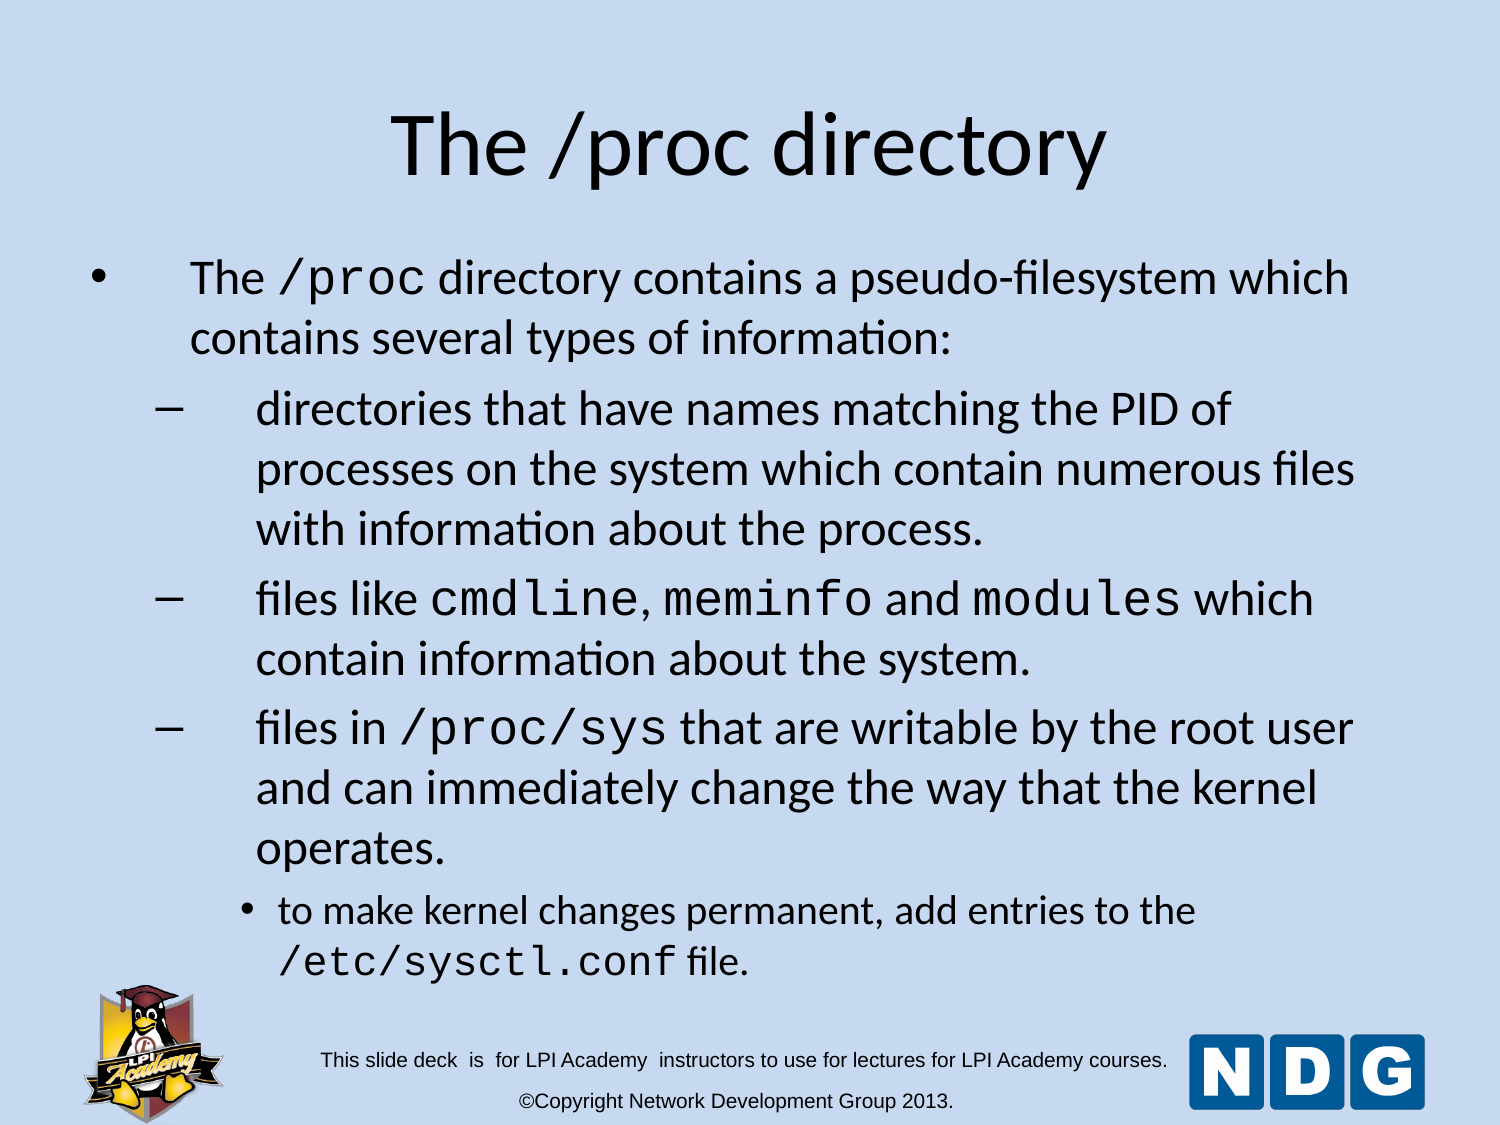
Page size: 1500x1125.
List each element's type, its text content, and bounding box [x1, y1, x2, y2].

picture [75, 981, 229, 1125]
list The /proc directory contains a pseudo-filesystem which contains several types of information: directories that have names matching the PID of processes on the system which contain numerous files with information about the process. files like cmdline, meminfo and modules which contain information about the system. files in /proc/sys that are writable by the root user and can immediately change the way that the kernel operates. to make kernel changes permanent, add entries to the /etc/sysctl.conf file. [74, 237, 1426, 981]
title The /proc directory [74, 44, 1426, 233]
picture [1189, 1034, 1425, 1110]
